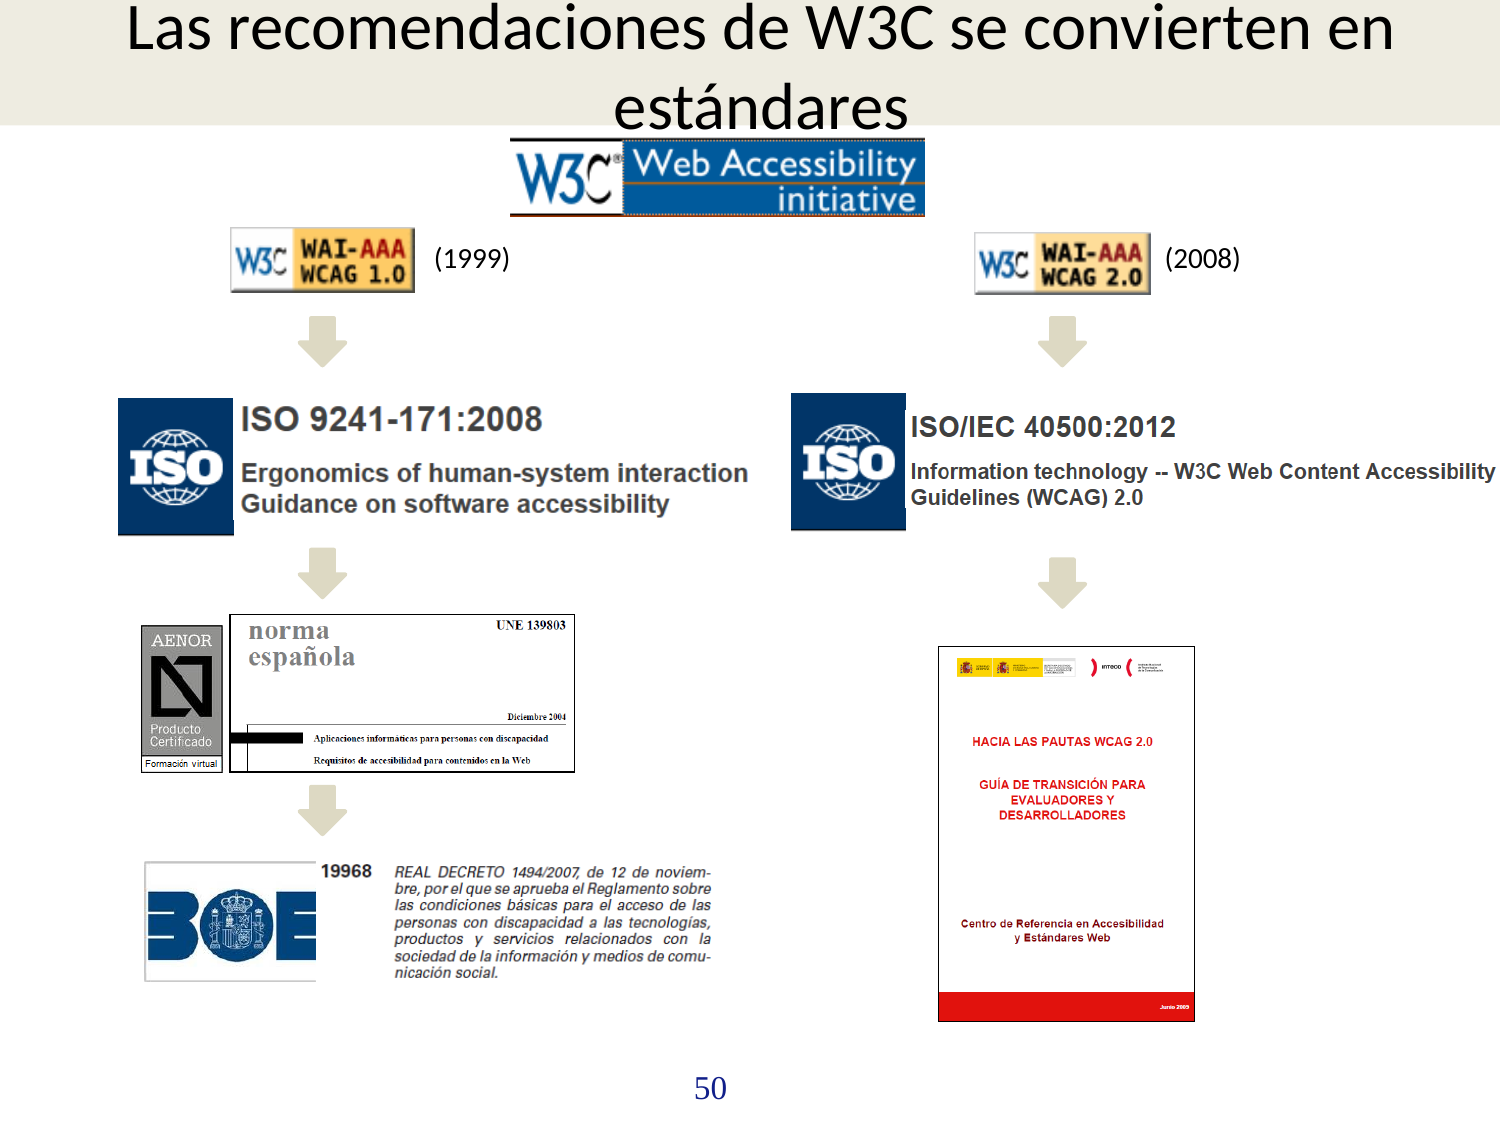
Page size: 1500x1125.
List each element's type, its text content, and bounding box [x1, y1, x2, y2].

text_box (2008) [1152, 232, 1256, 282]
picture [974, 231, 1151, 295]
picture [230, 615, 574, 772]
picture [938, 647, 1194, 1022]
title Las recomendaciones de W3C se convierten en estándares [0, 0, 1500, 128]
text_box (1999) [420, 231, 526, 282]
picture [141, 625, 225, 774]
picture [790, 393, 1500, 532]
text_box [297, 316, 348, 368]
text_box [297, 784, 348, 837]
picture [118, 397, 756, 537]
text_box [1037, 316, 1088, 368]
picture [144, 857, 719, 985]
text_box [297, 547, 348, 600]
picture [229, 227, 415, 294]
picture [510, 136, 925, 218]
text_box [1037, 557, 1088, 609]
